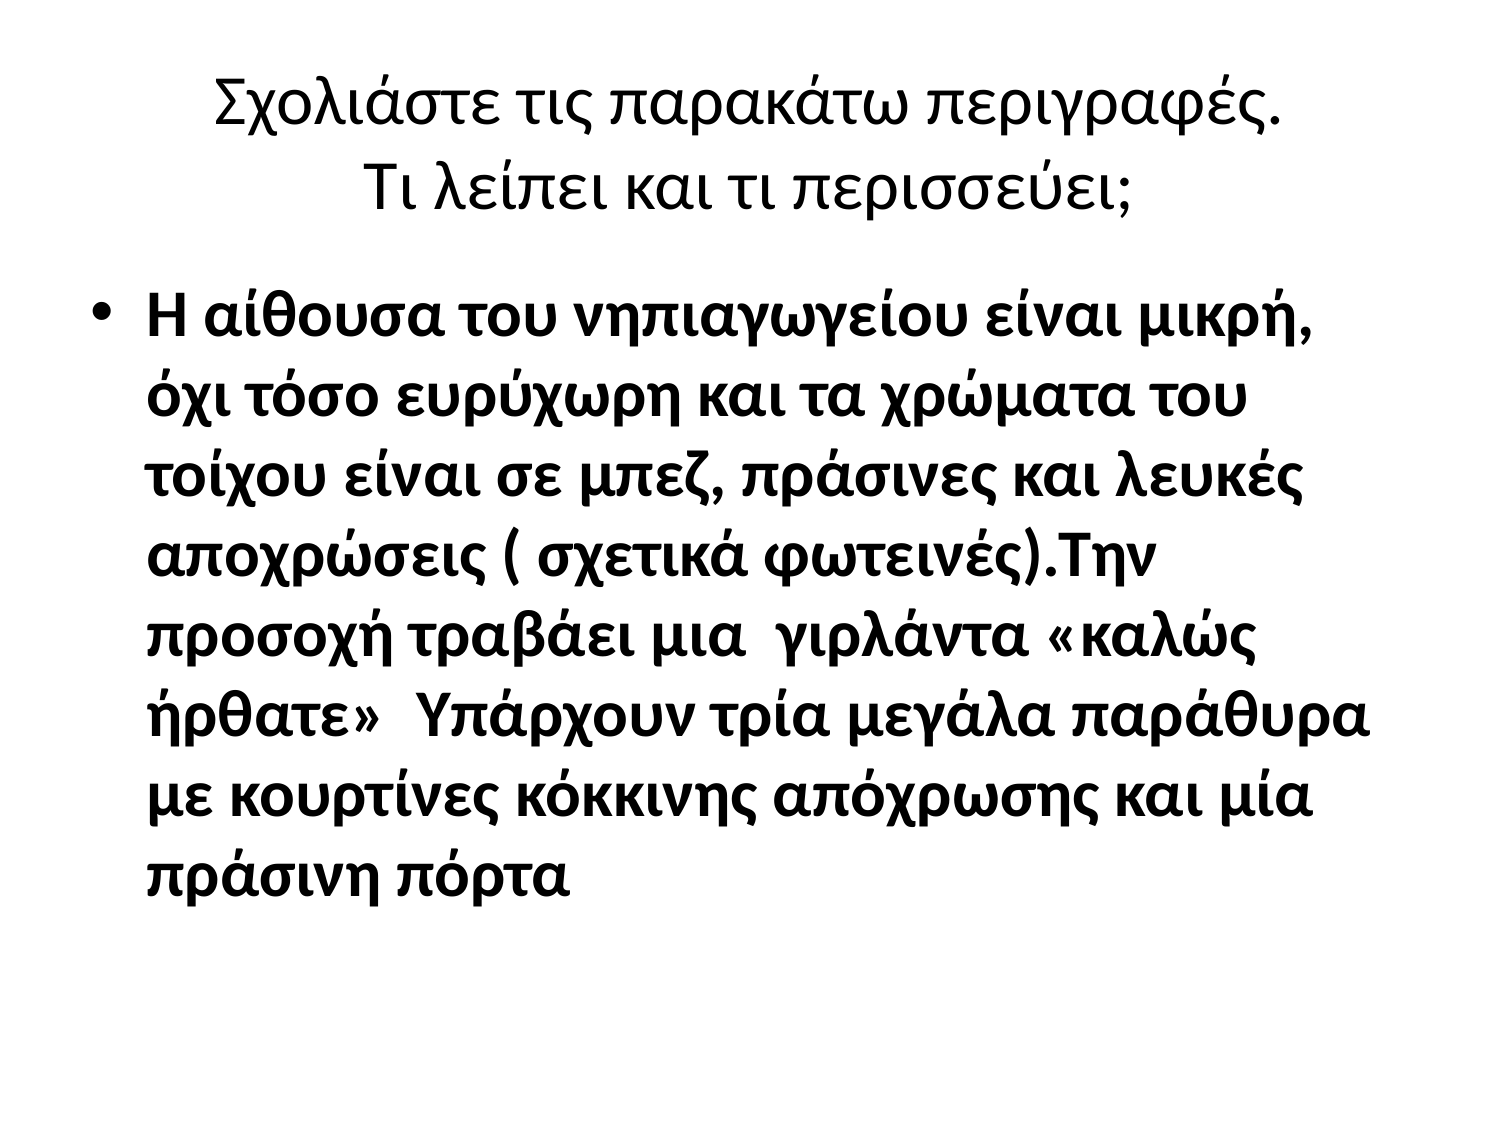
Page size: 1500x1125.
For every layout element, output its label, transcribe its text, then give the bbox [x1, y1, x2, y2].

list Η αίθουσα του νηπιαγωγείου είναι μικρή, όχι τόσο ευρύχωρη και τα χρώματα του τοίχου είναι σε μπεζ, πράσινες και λευκές αποχρώσεις ( σχετικά φωτεινές).Την προσοχή τραβάει μια γιρλάντα «καλώς ήρθατε» Υπάρχουν τρία μεγάλα παράθυρα με κουρτίνες κόκκινης απόχρωσης και μία πράσινη πόρτα [75, 262, 1425, 1005]
title Σχολιάστε τις παρακάτω περιγραφές. Τι λείπει και τι περισσεύει; [75, 45, 1425, 233]
